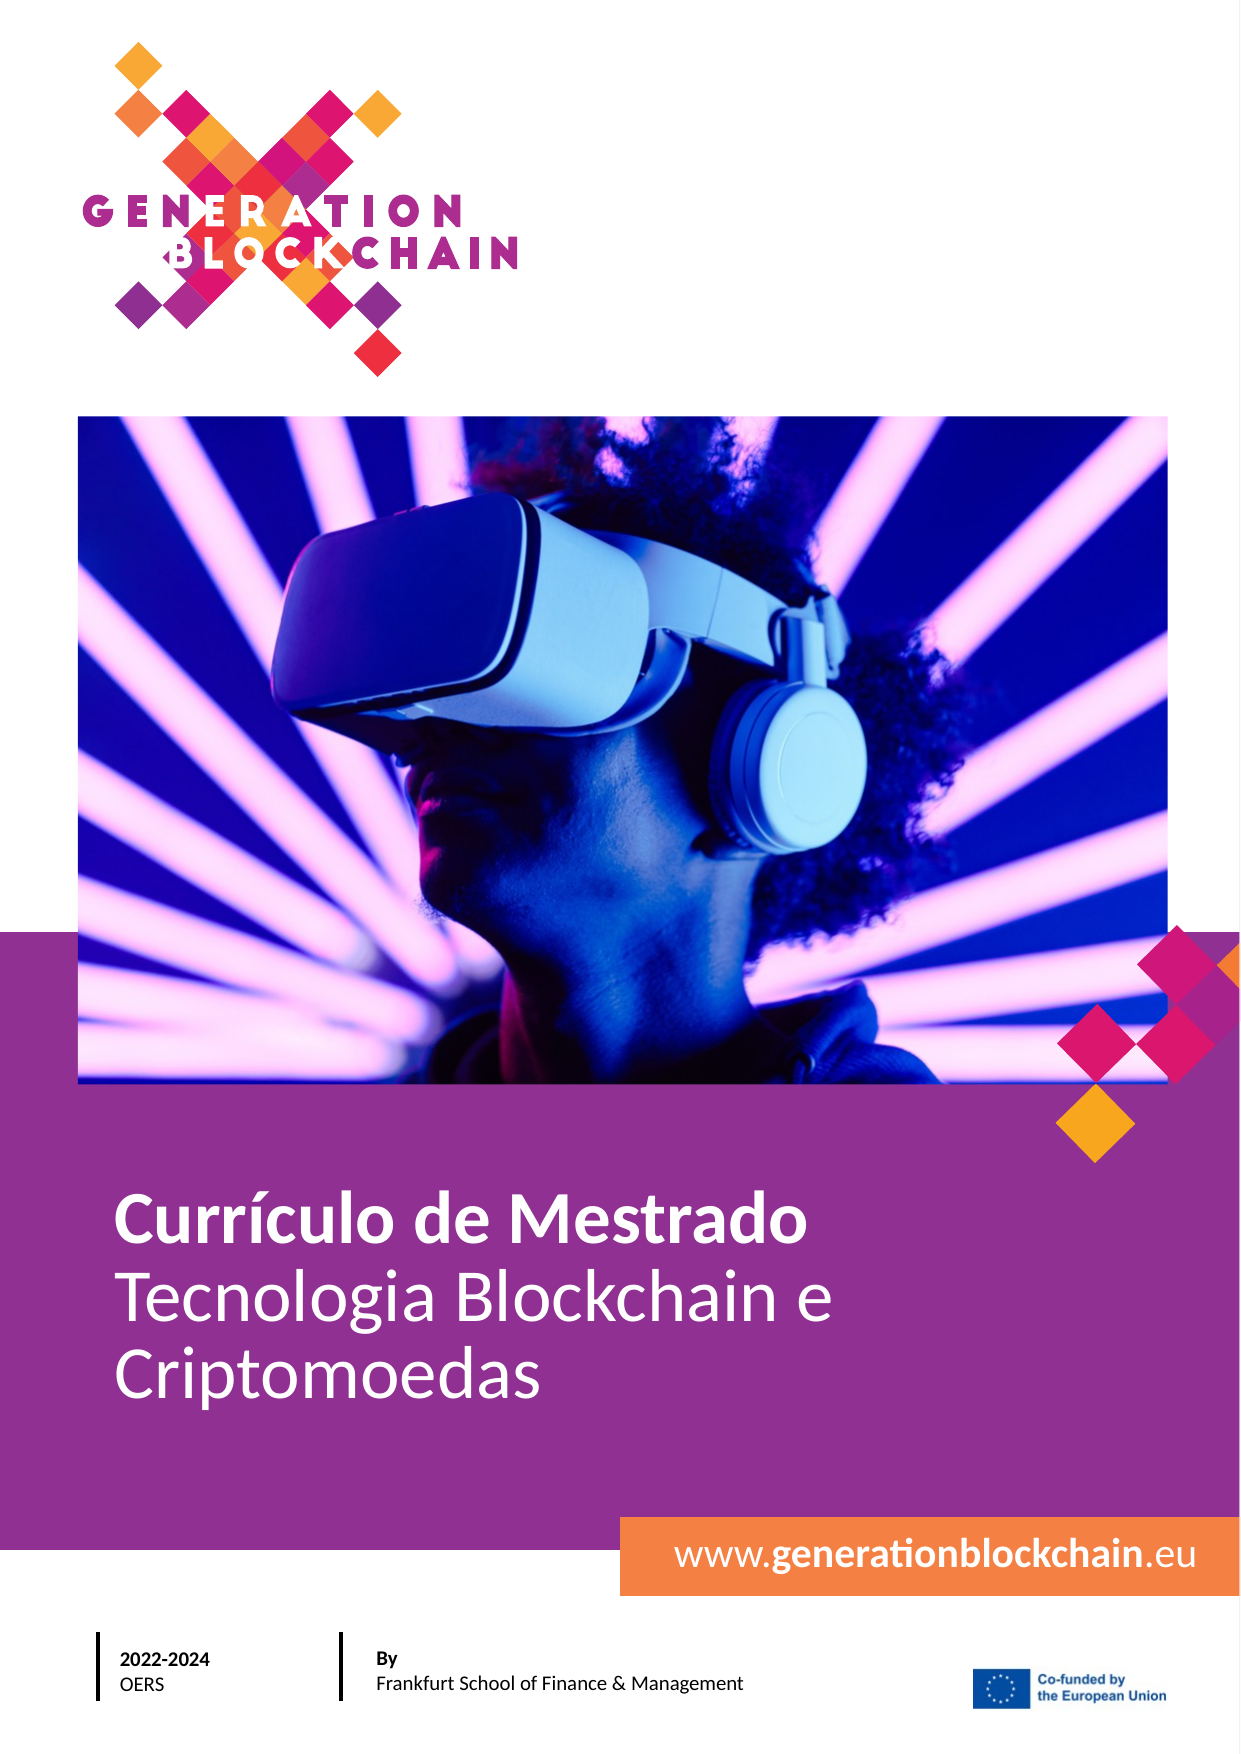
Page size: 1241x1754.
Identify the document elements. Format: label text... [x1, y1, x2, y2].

list By Frankfurt School of Finance & Management [361, 1637, 820, 1707]
list 2022-2024 OERS [105, 1638, 307, 1708]
text_box www.generationblockchain.eu [659, 1518, 1213, 1619]
list Currículo de Mestrado Tecnologia Blockchain e Criptomoedas [99, 1173, 913, 1375]
picture [77, 416, 1168, 1085]
picture [973, 1666, 1168, 1712]
